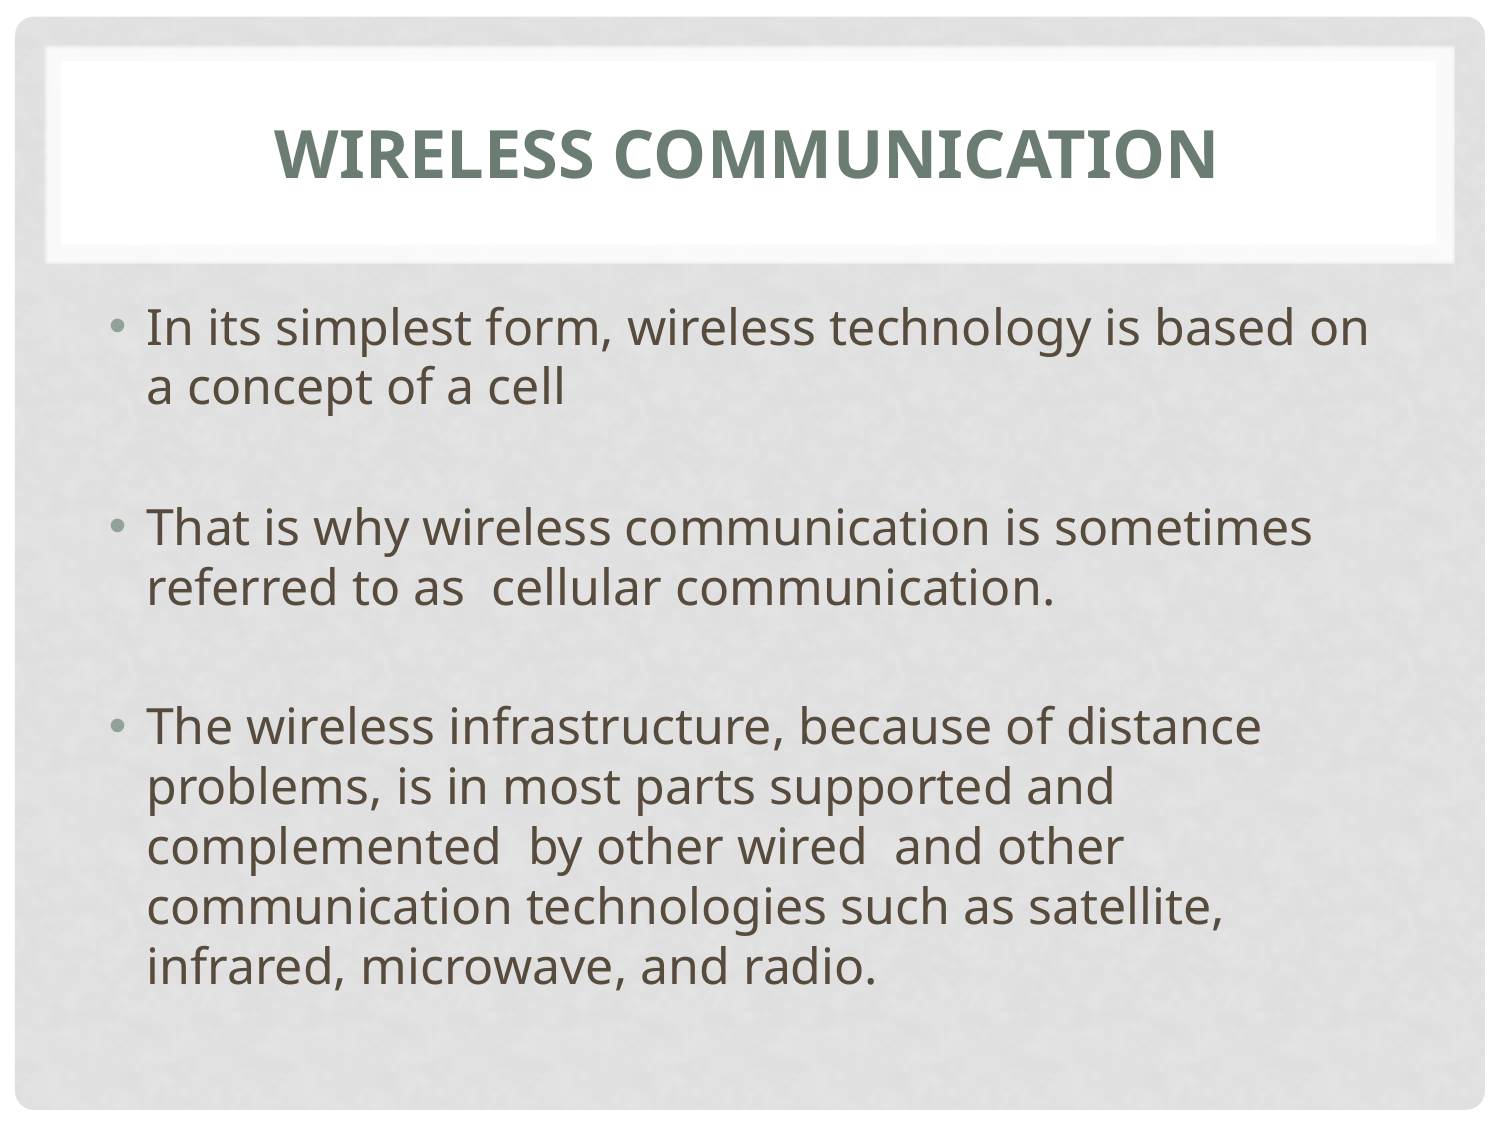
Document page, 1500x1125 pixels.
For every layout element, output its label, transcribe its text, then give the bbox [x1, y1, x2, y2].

list In its simplest form, wireless technology is based on a concept of a cell That is why wireless communication is sometimes referred to as cellular communication. The wireless infrastructure, because of distance problems, is in most parts supported and complemented by other wired and other communication technologies such as satellite, infrared, microwave, and radio. [75, 287, 1425, 1005]
title Wireless Communication [69, 66, 1425, 238]
